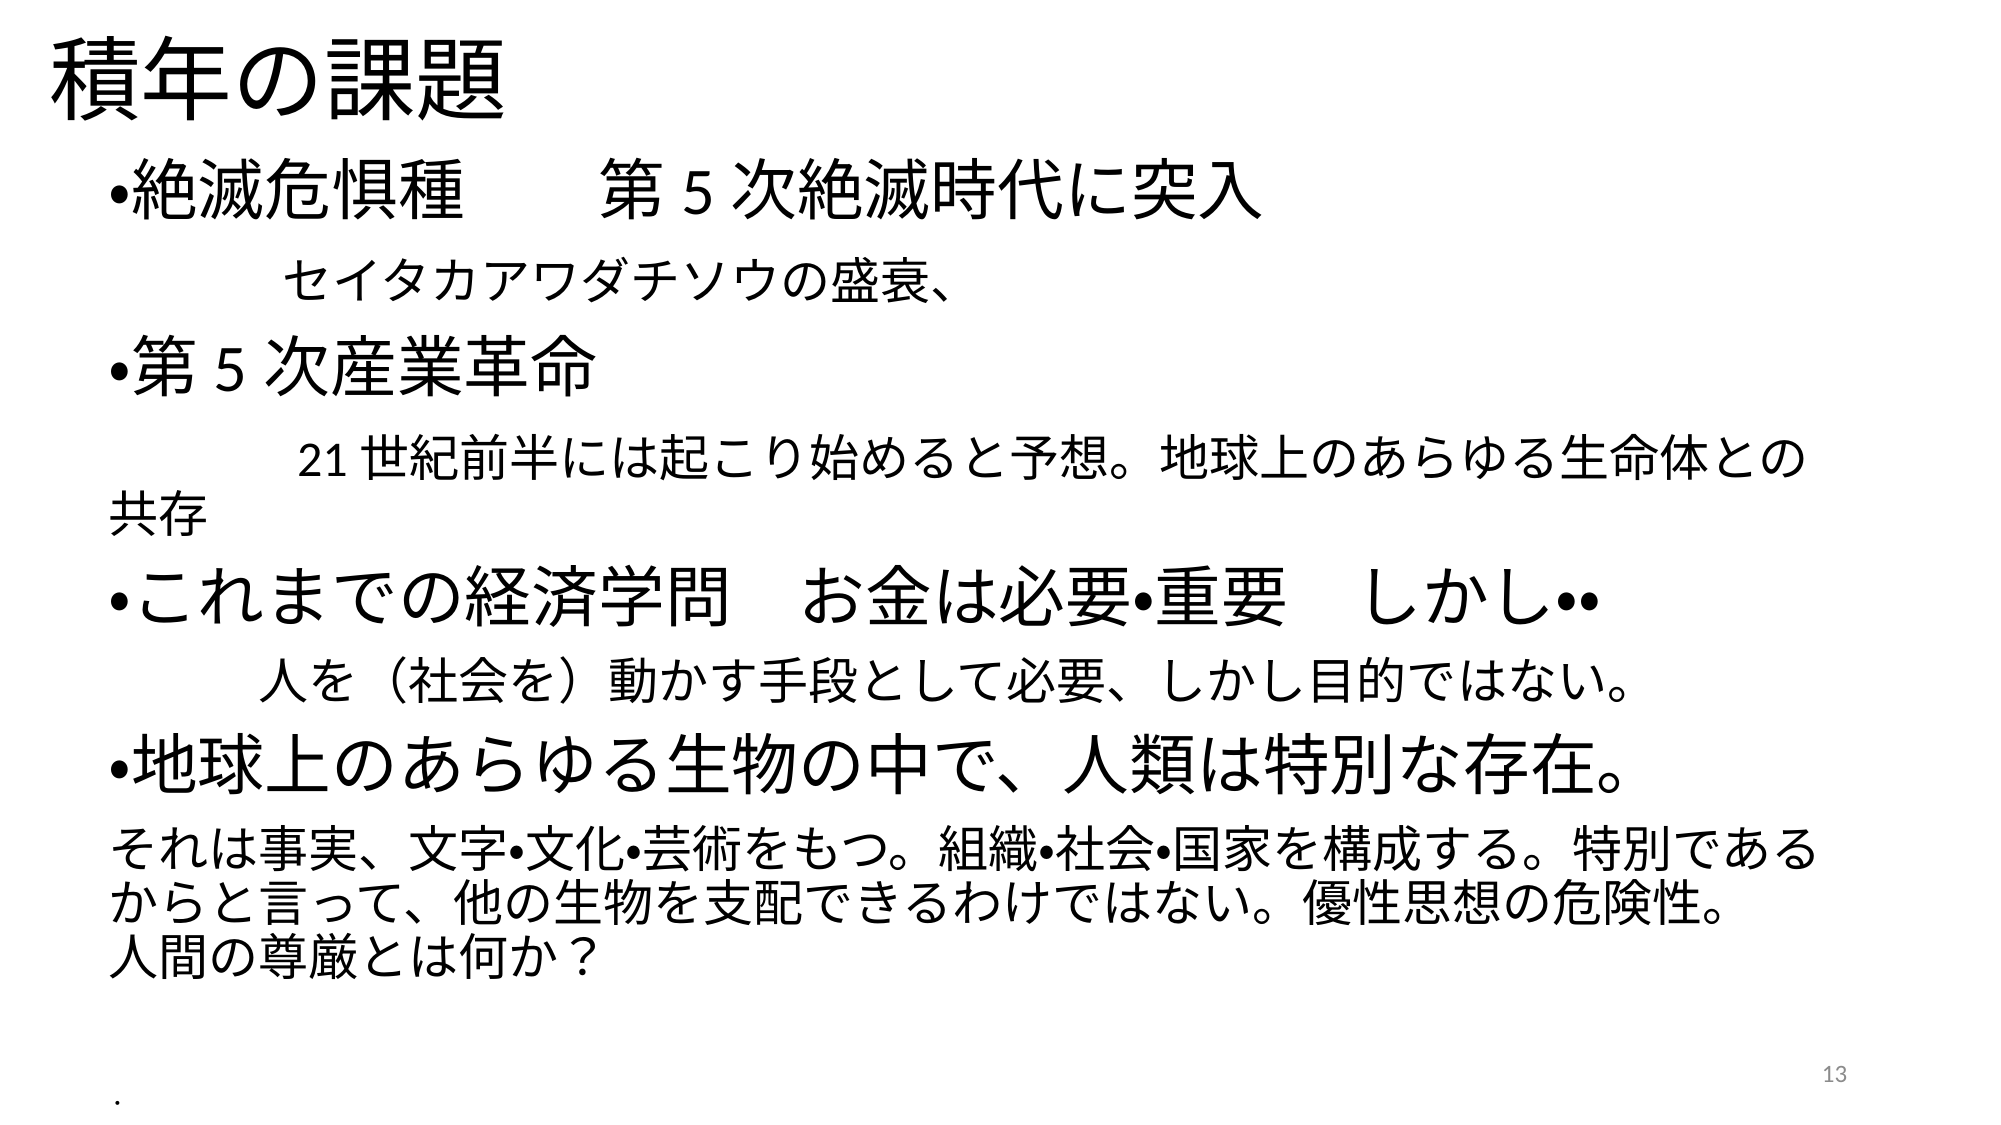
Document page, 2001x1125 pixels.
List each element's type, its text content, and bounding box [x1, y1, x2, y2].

slide_number 13 [1412, 1042, 1863, 1103]
list ・絶滅危惧種 第5次絶滅時代に突入 セイタカアワダチソウの盛衰、 ・第5次産業革命 21世紀前半には起こり始めると予想。地球上のあらゆる生命体との共存 ・これまでの経済学問 お金は必要・重要 しかし・・ 人を（社会を）動かす手段として必要、しかし目的ではない。 ・地球上のあらゆる生物の中で、人類は特別な存在。 それは事実、文字・文化・芸術をもつ。組織・社会・国家を構成する。特別であるからと言って、他の生物を支配できるわけではない。優性思想の危険性。 人間の尊厳とは何か？ ・ [93, 149, 1852, 1053]
title 積年の課題 [34, 17, 1760, 150]
